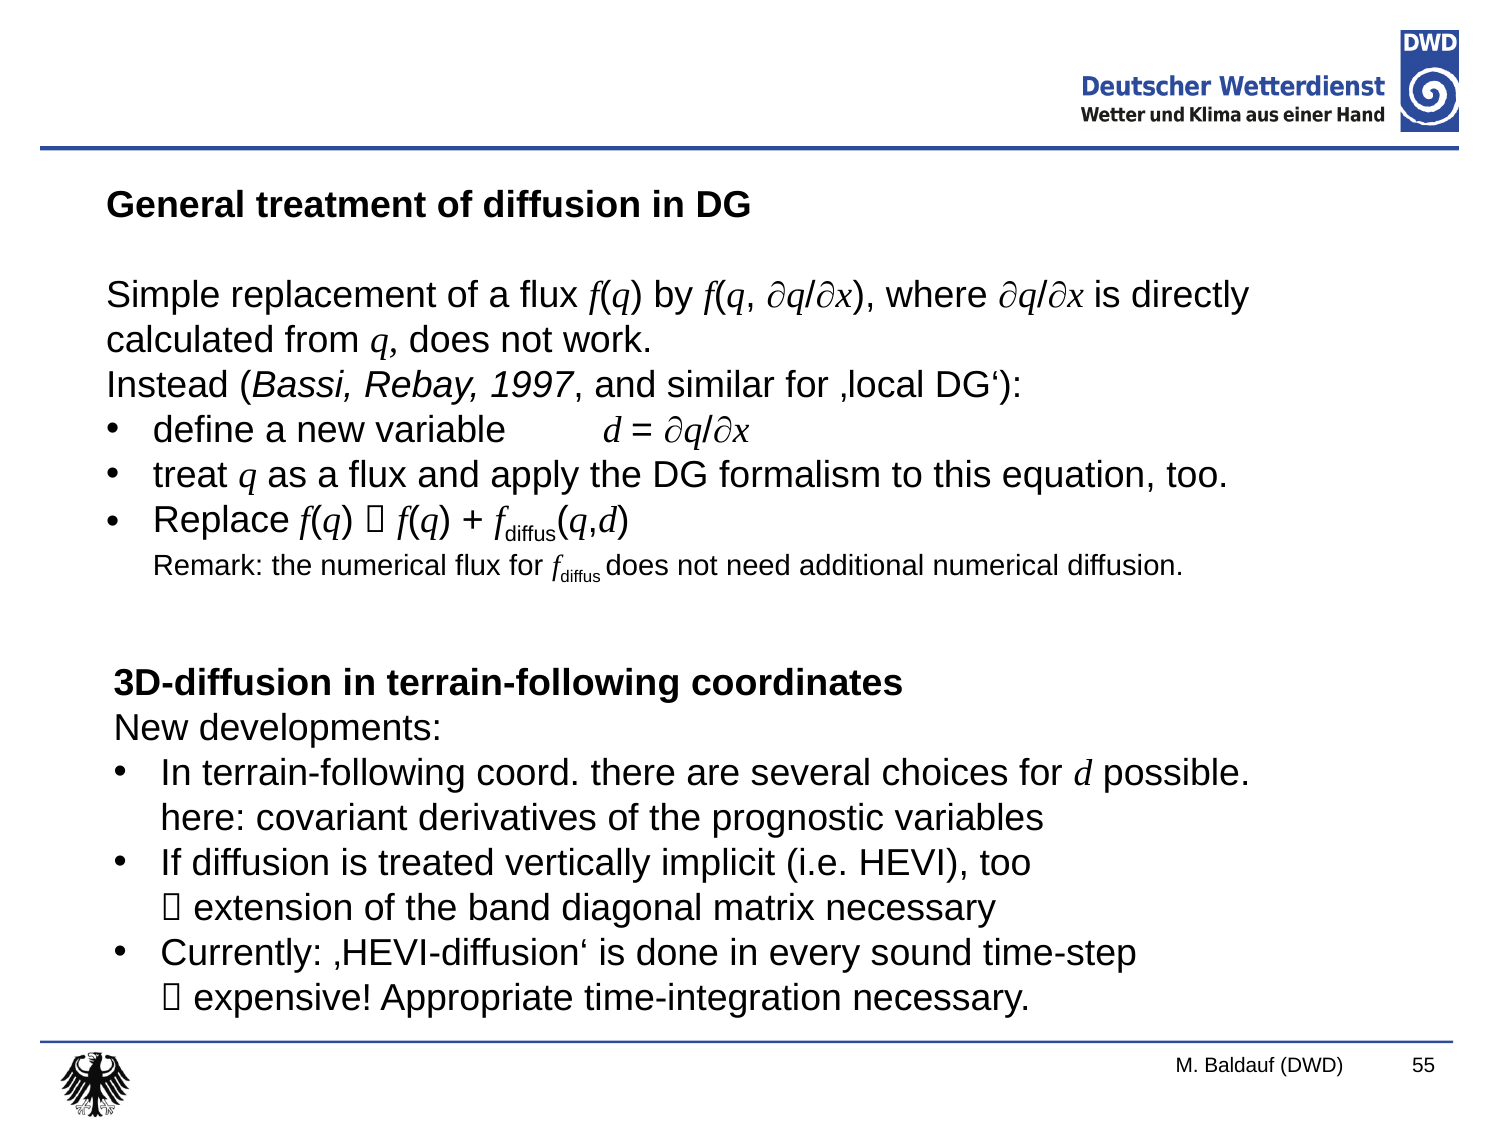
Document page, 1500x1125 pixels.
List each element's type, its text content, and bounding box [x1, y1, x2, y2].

text_box General treatment of diffusion in DG Simple replacement of a flux f(q) by f(q, q/x), where q/x is directly calculated from q, does not work. Instead (Bassi, Rebay, 1997, and similar for ‚local DG‘): define a new variable d = q/x treat q as a flux and apply the DG formalism to this equation, too. Replace f(q)  f(q) + fdiffus(q,d) Remark: the numerical flux for fdiffus does not need additional numerical diffusion. [91, 172, 1276, 594]
text_box 55 [1358, 1046, 1435, 1083]
picture [58, 1050, 132, 1119]
text_box 3D-diffusion in terrain-following coordinates New developments: In terrain-following coord. there are several choices for d possible. here: covariant derivatives of the prognostic variables If diffusion is treated vertically implicit (i.e. HEVI), too  extension of the band diagonal matrix necessary Currently: ‚HEVI-diffusion‘ is done in every sound time-step  expensive! Appropriate time-integration necessary. [98, 650, 1266, 1025]
picture [1081, 30, 1459, 132]
text_box M. Baldauf (DWD) [749, 1046, 1358, 1083]
